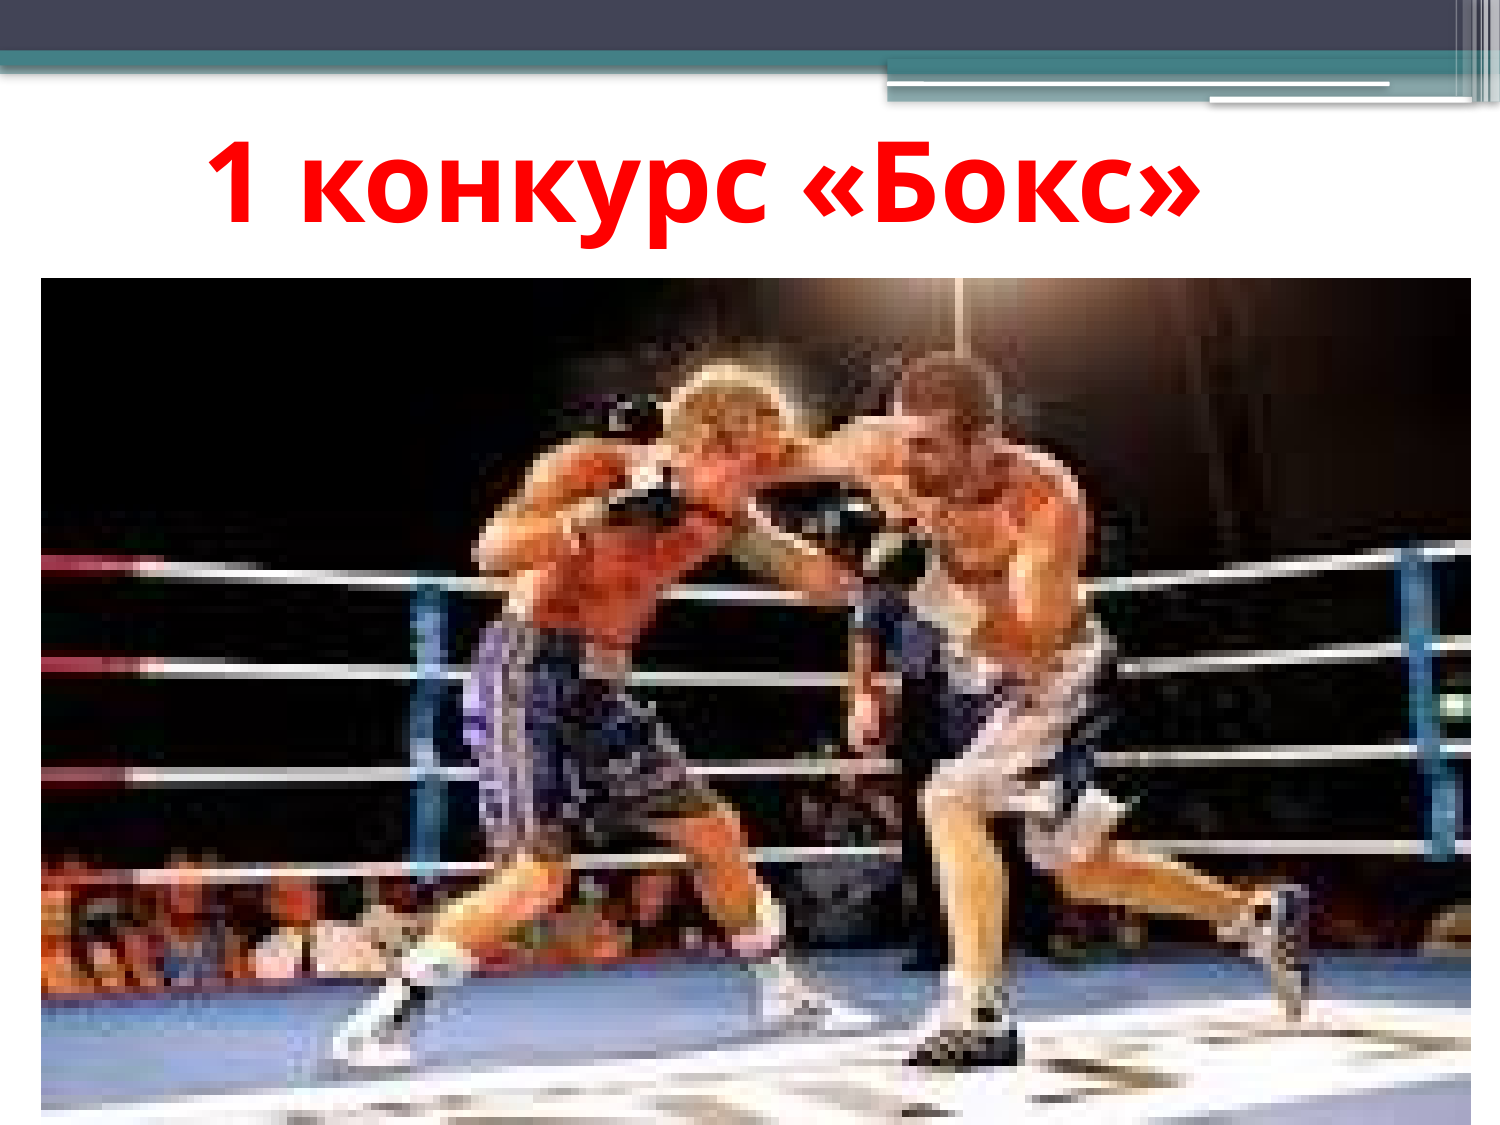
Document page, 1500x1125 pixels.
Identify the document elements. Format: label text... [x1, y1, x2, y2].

title 1 конкурс «Бокс» [100, 90, 1451, 265]
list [41, 278, 1471, 1125]
